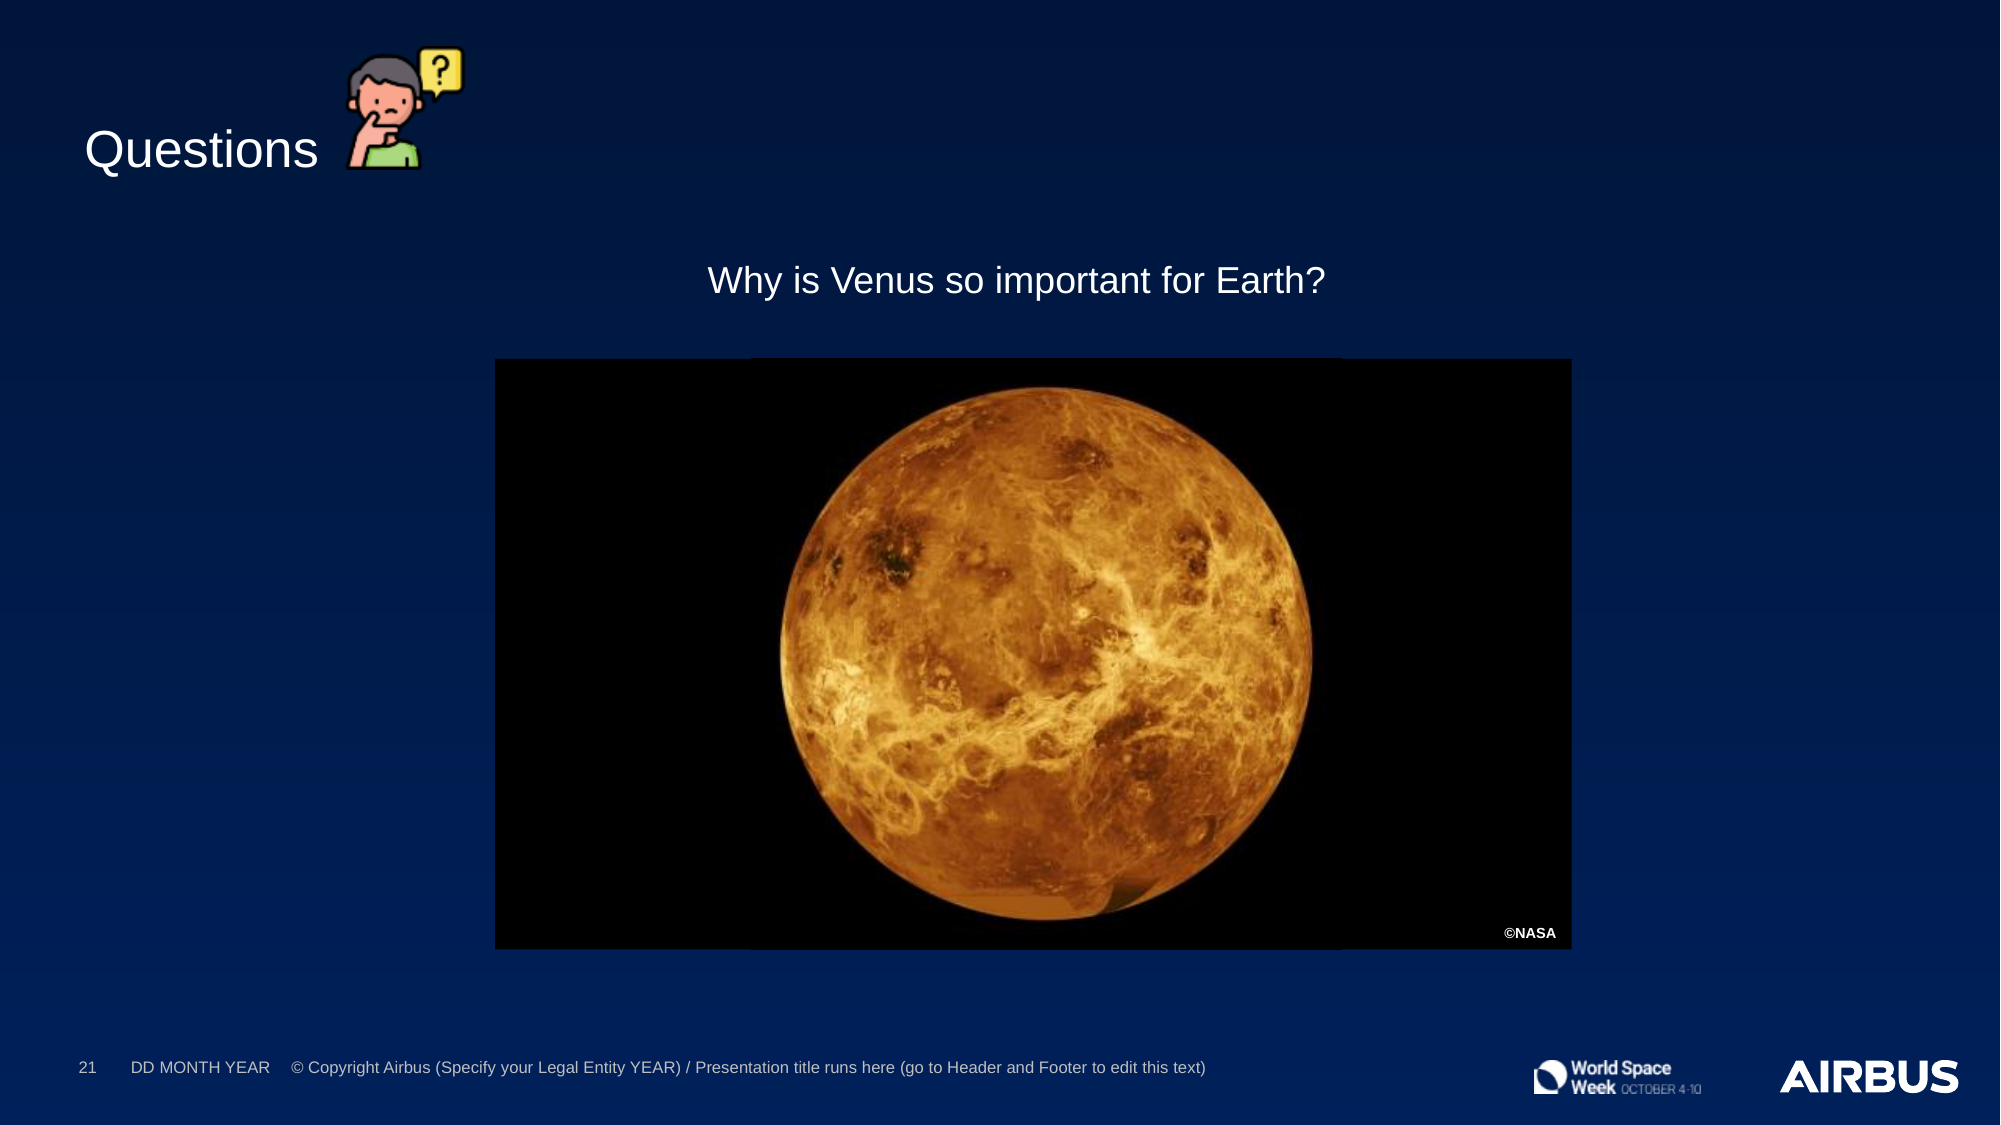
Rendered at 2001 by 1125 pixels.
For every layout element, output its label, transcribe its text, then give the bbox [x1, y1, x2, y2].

picture [1534, 1060, 1701, 1094]
title Questions [84, 108, 1927, 257]
text_box Why is Venus so important for Earth? [583, 249, 1450, 309]
slide_number DD MONTH YEAR [130, 1057, 287, 1093]
picture [343, 46, 467, 170]
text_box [495, 358, 1572, 950]
slide_number 21 [78, 1057, 126, 1093]
footer © Copyright Airbus (Specify your Legal Entity YEAR) / Presentation title runs here (go to Header and Footer to edit this text) [291, 1057, 1440, 1093]
